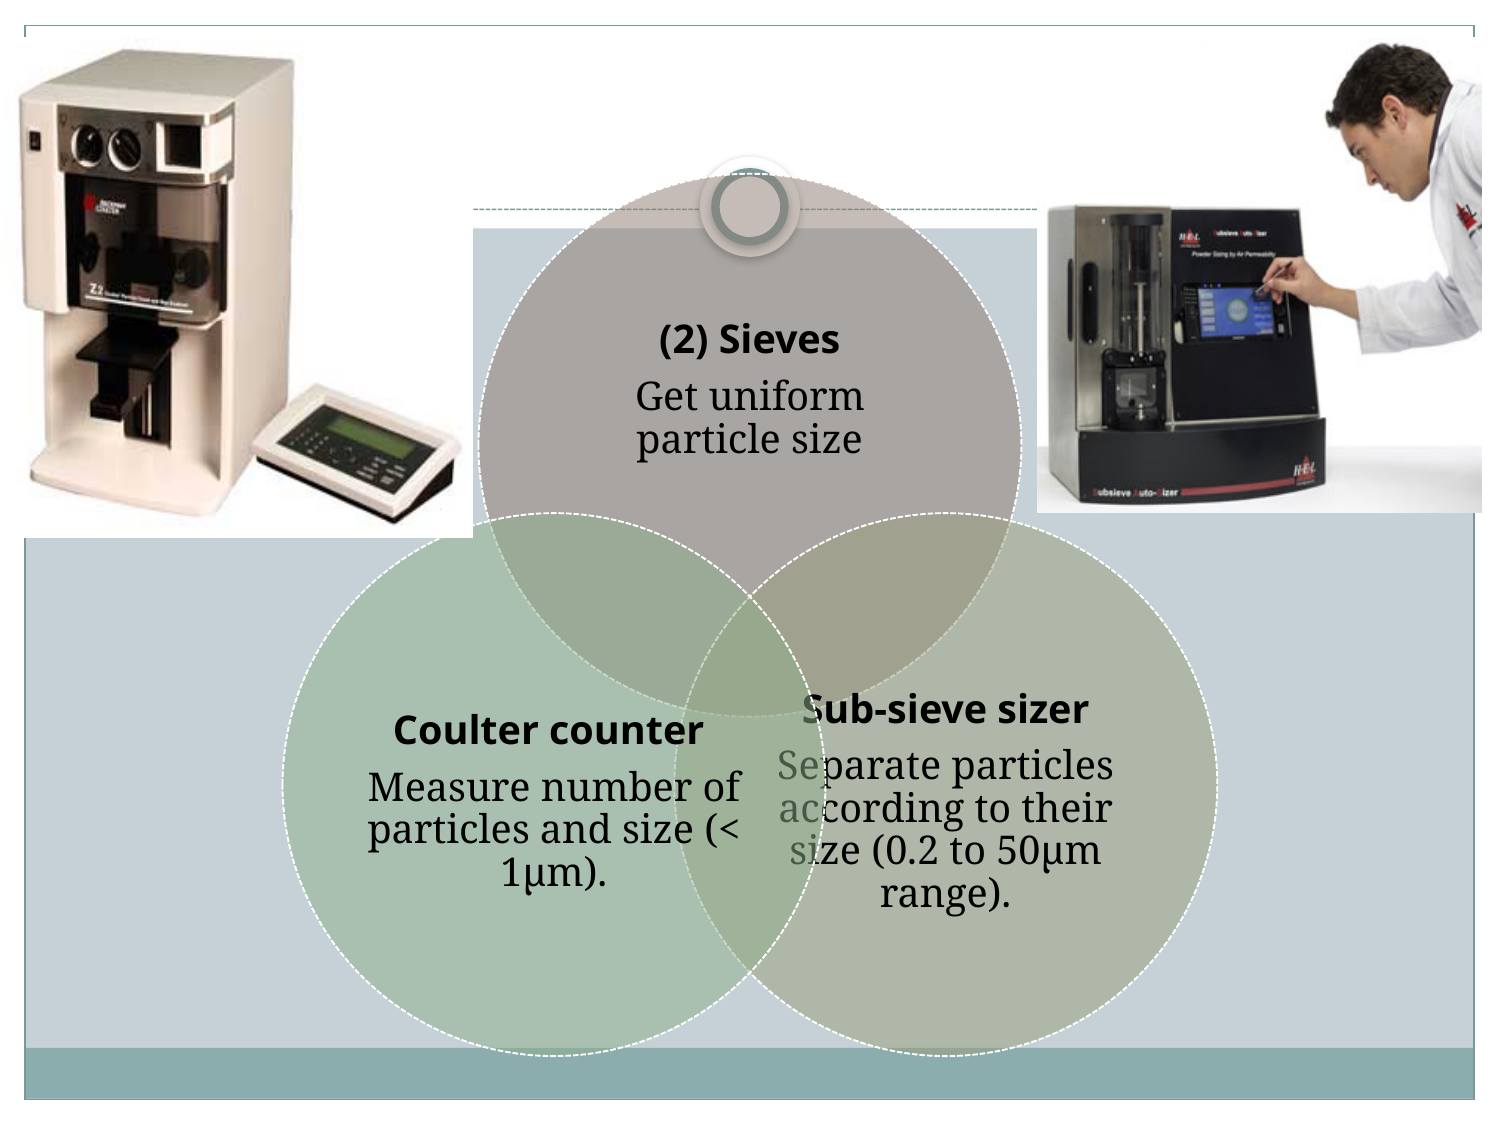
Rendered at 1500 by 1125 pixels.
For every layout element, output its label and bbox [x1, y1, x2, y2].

list [74, 162, 1426, 1068]
picture [3, 37, 473, 538]
picture [1037, 37, 1482, 513]
